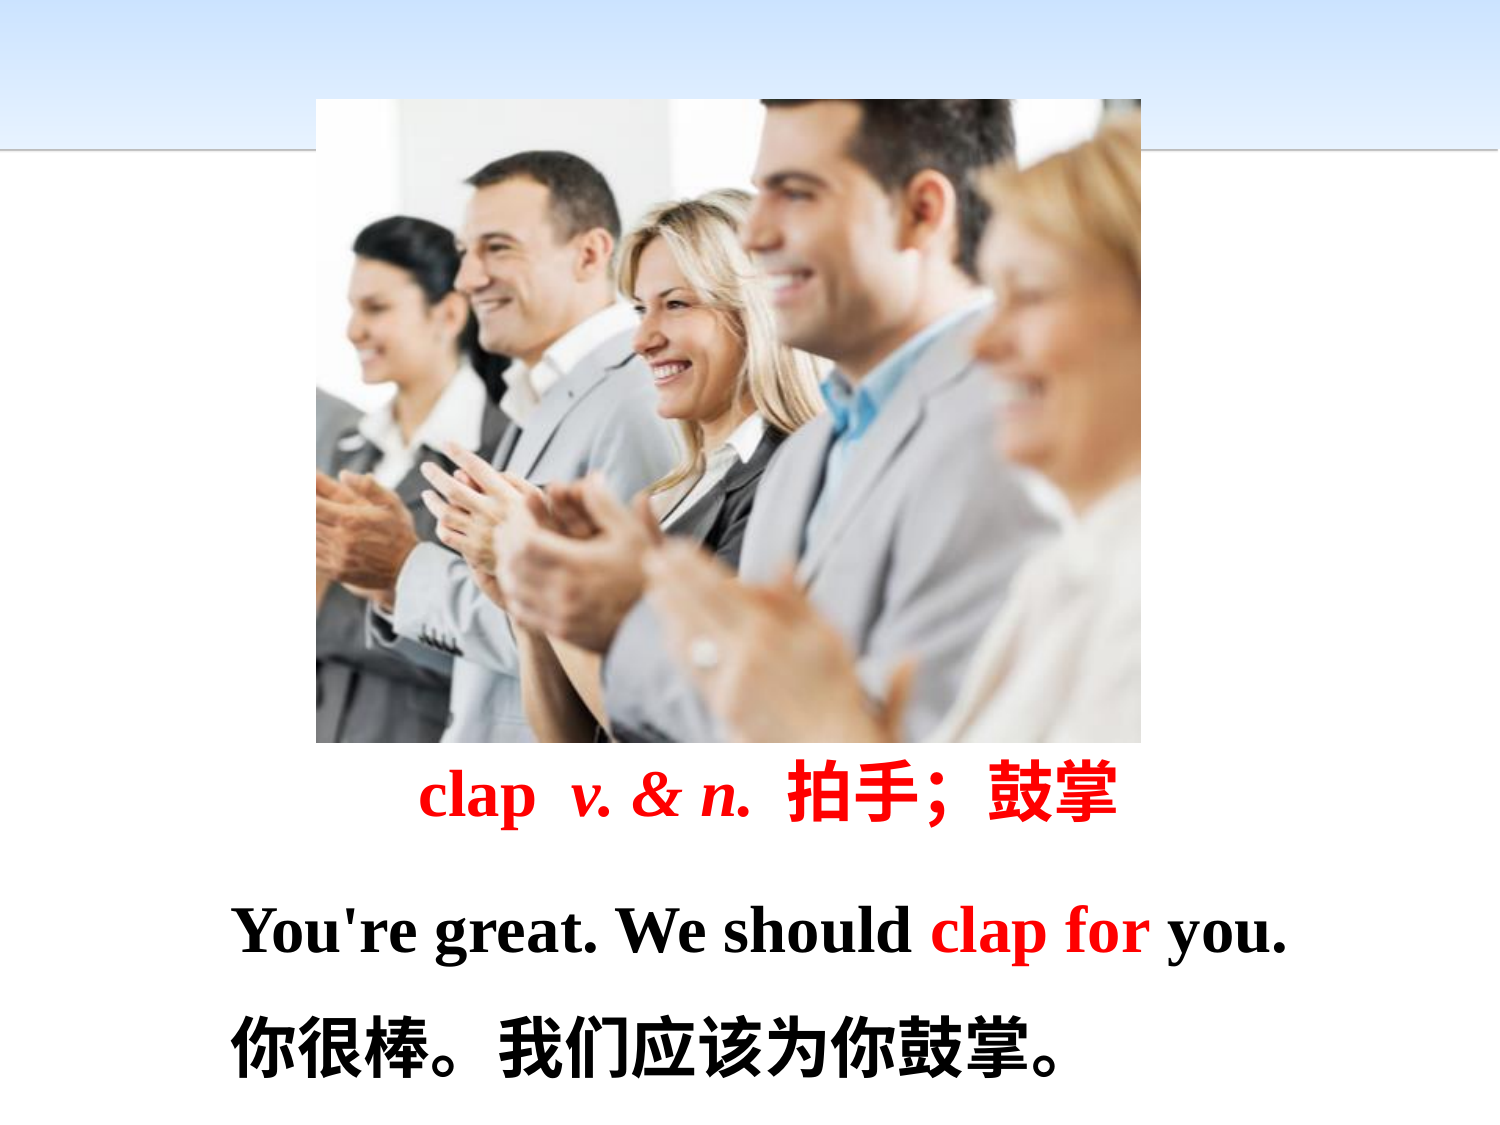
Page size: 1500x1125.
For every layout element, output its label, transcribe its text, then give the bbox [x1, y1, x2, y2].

text_box clap v. & n. 拍手；鼓掌 [403, 742, 1270, 838]
text_box You're great. We should clap for you. 你很棒。我们应该为你鼓掌。 [215, 838, 1323, 1093]
picture [316, 99, 1141, 743]
